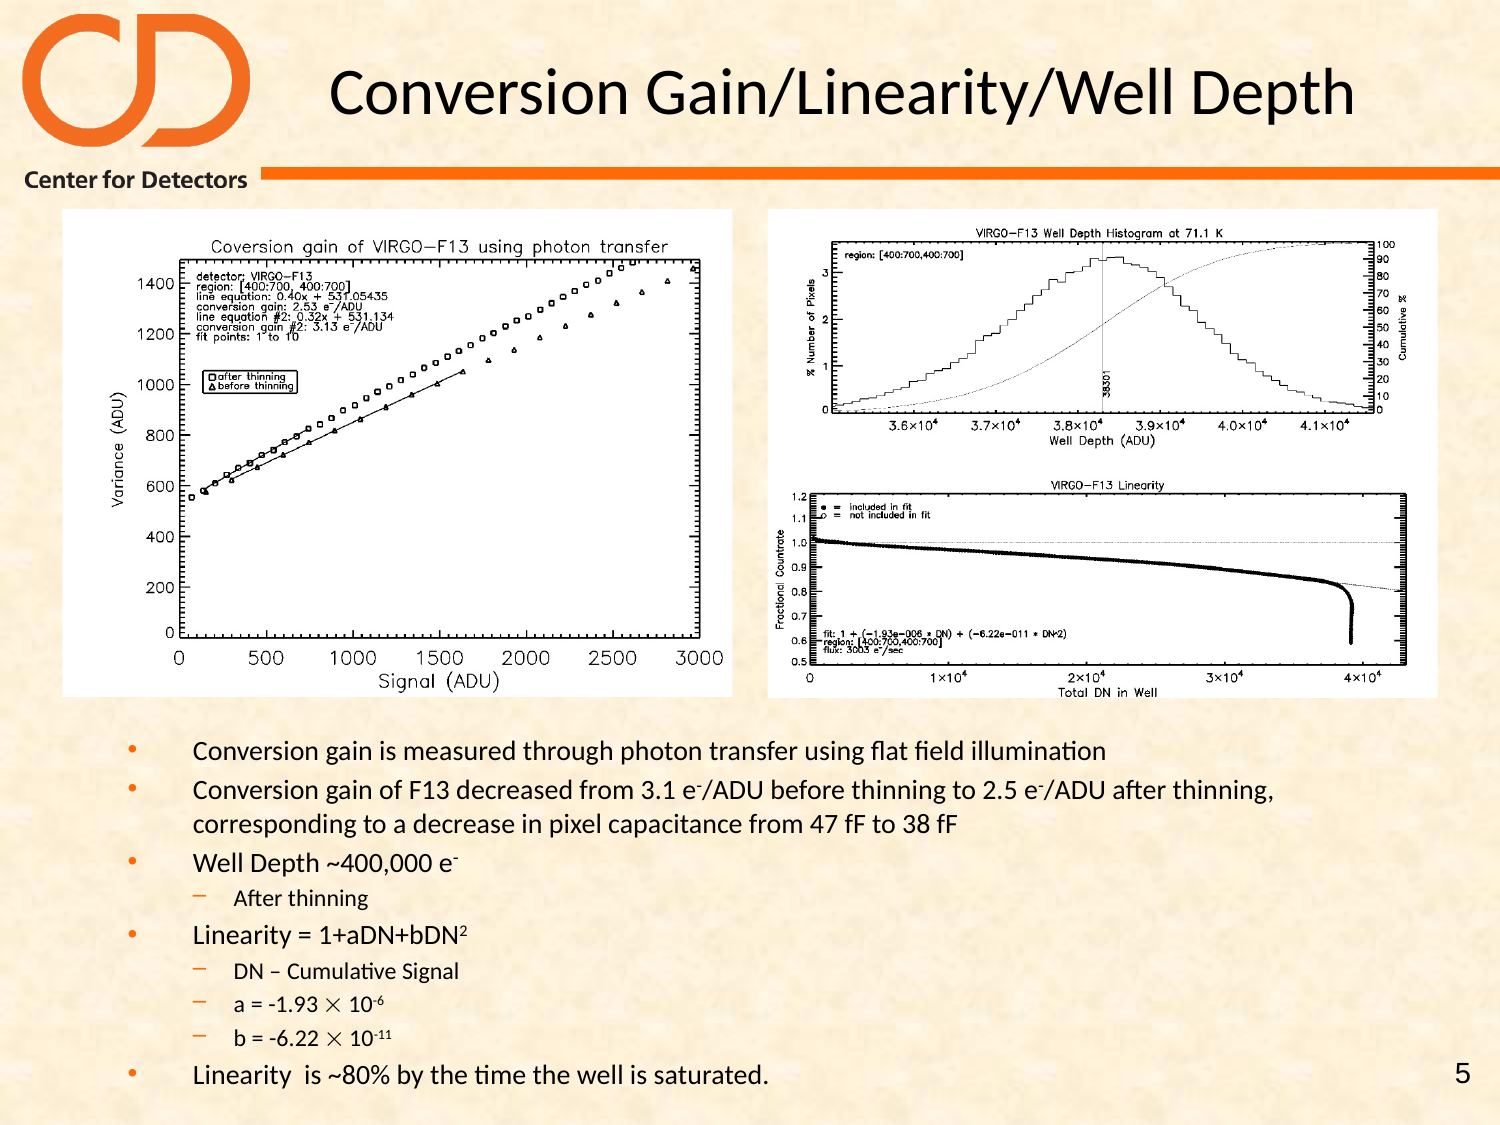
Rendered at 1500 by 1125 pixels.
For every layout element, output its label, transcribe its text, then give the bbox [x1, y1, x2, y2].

list Conversion gain is measured through photon transfer using flat field illumination Conversion gain of F13 decreased from 3.1 e/ADU before thinning to 2.5 e/ADU after thinning, corresponding to a decrease in pixel capacitance from 47 fF to 38 fF Well Depth ~400,000 e After thinning Linearity = 1+aDN+bDN2 DN – Cumulative Signal a = -1.93  10-6 b = -6.22  10-11 Linearity is ~80% by the time the well is saturated. [112, 725, 1440, 1100]
picture [0, 0, 1500, 1125]
slide_number 5 [1135, 1046, 1487, 1125]
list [61, 209, 733, 698]
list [767, 209, 1438, 698]
title Conversion Gain/Linearity/Well Depth [262, 12, 1425, 163]
